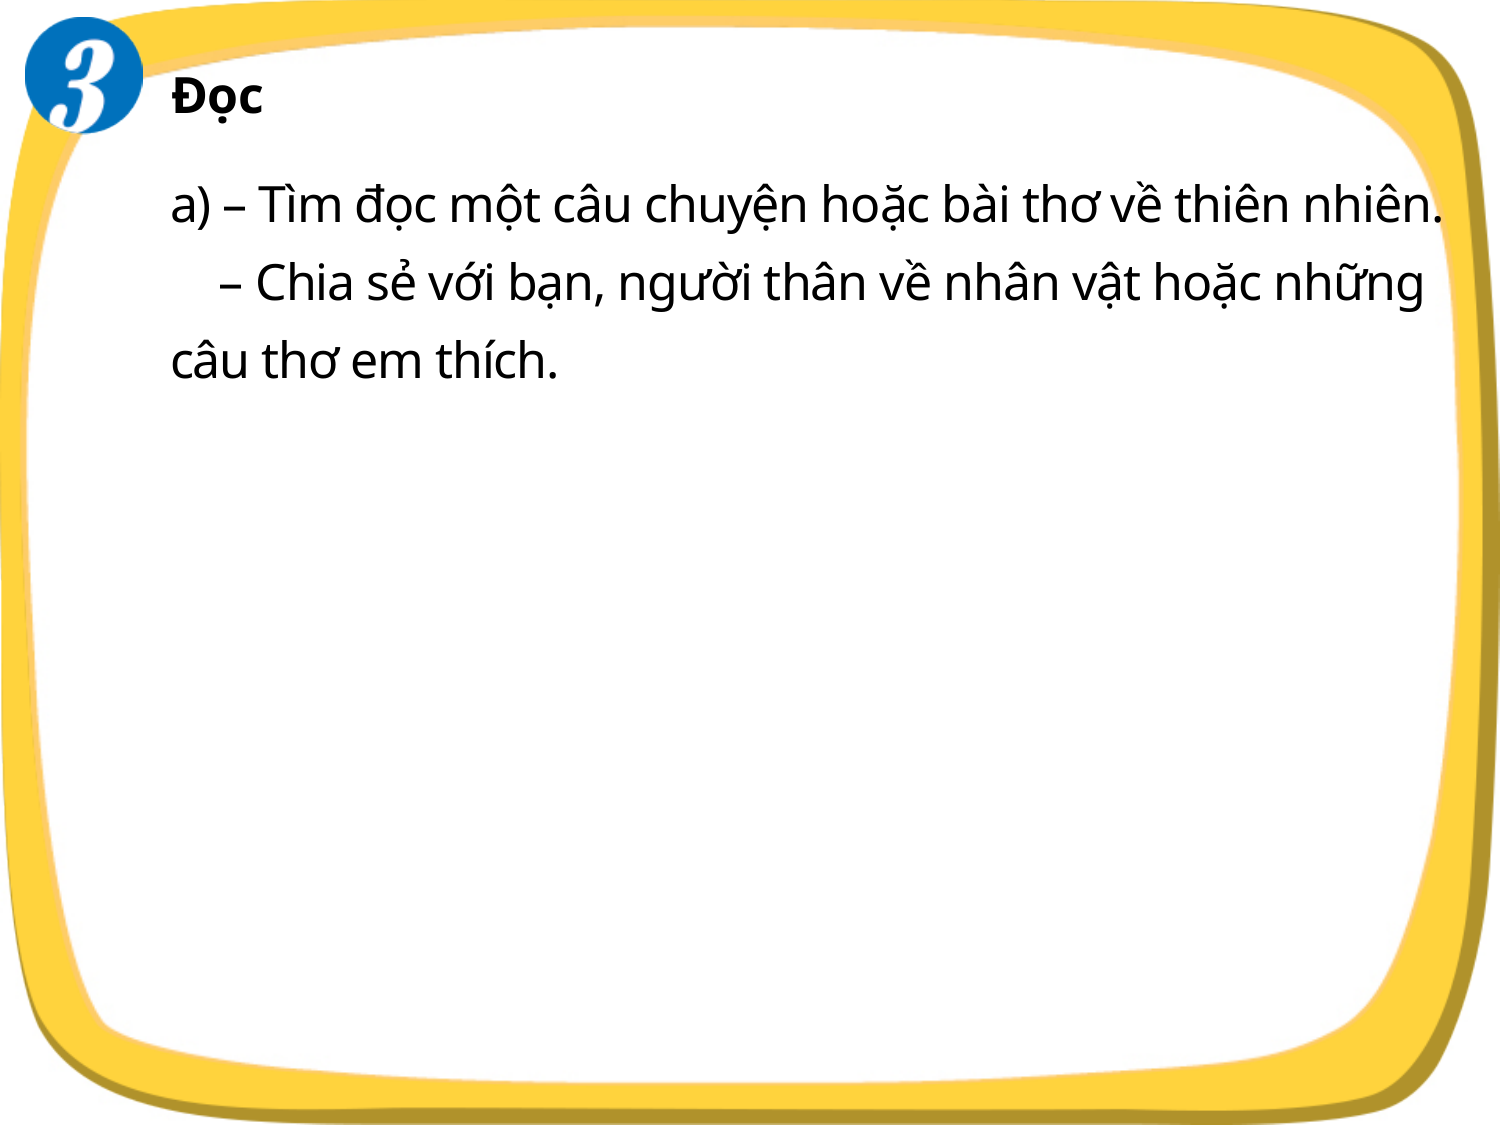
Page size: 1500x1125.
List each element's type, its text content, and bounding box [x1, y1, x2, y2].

text_box Đọc [156, 56, 280, 132]
picture [0, 0, 1500, 1125]
text_box a) – Tìm đọc một câu chuyện hoặc bài thơ về thiên nhiên. – Chia sẻ với bạn, người thân về nhân vật hoặc những câu thơ em thích. [155, 146, 1472, 396]
